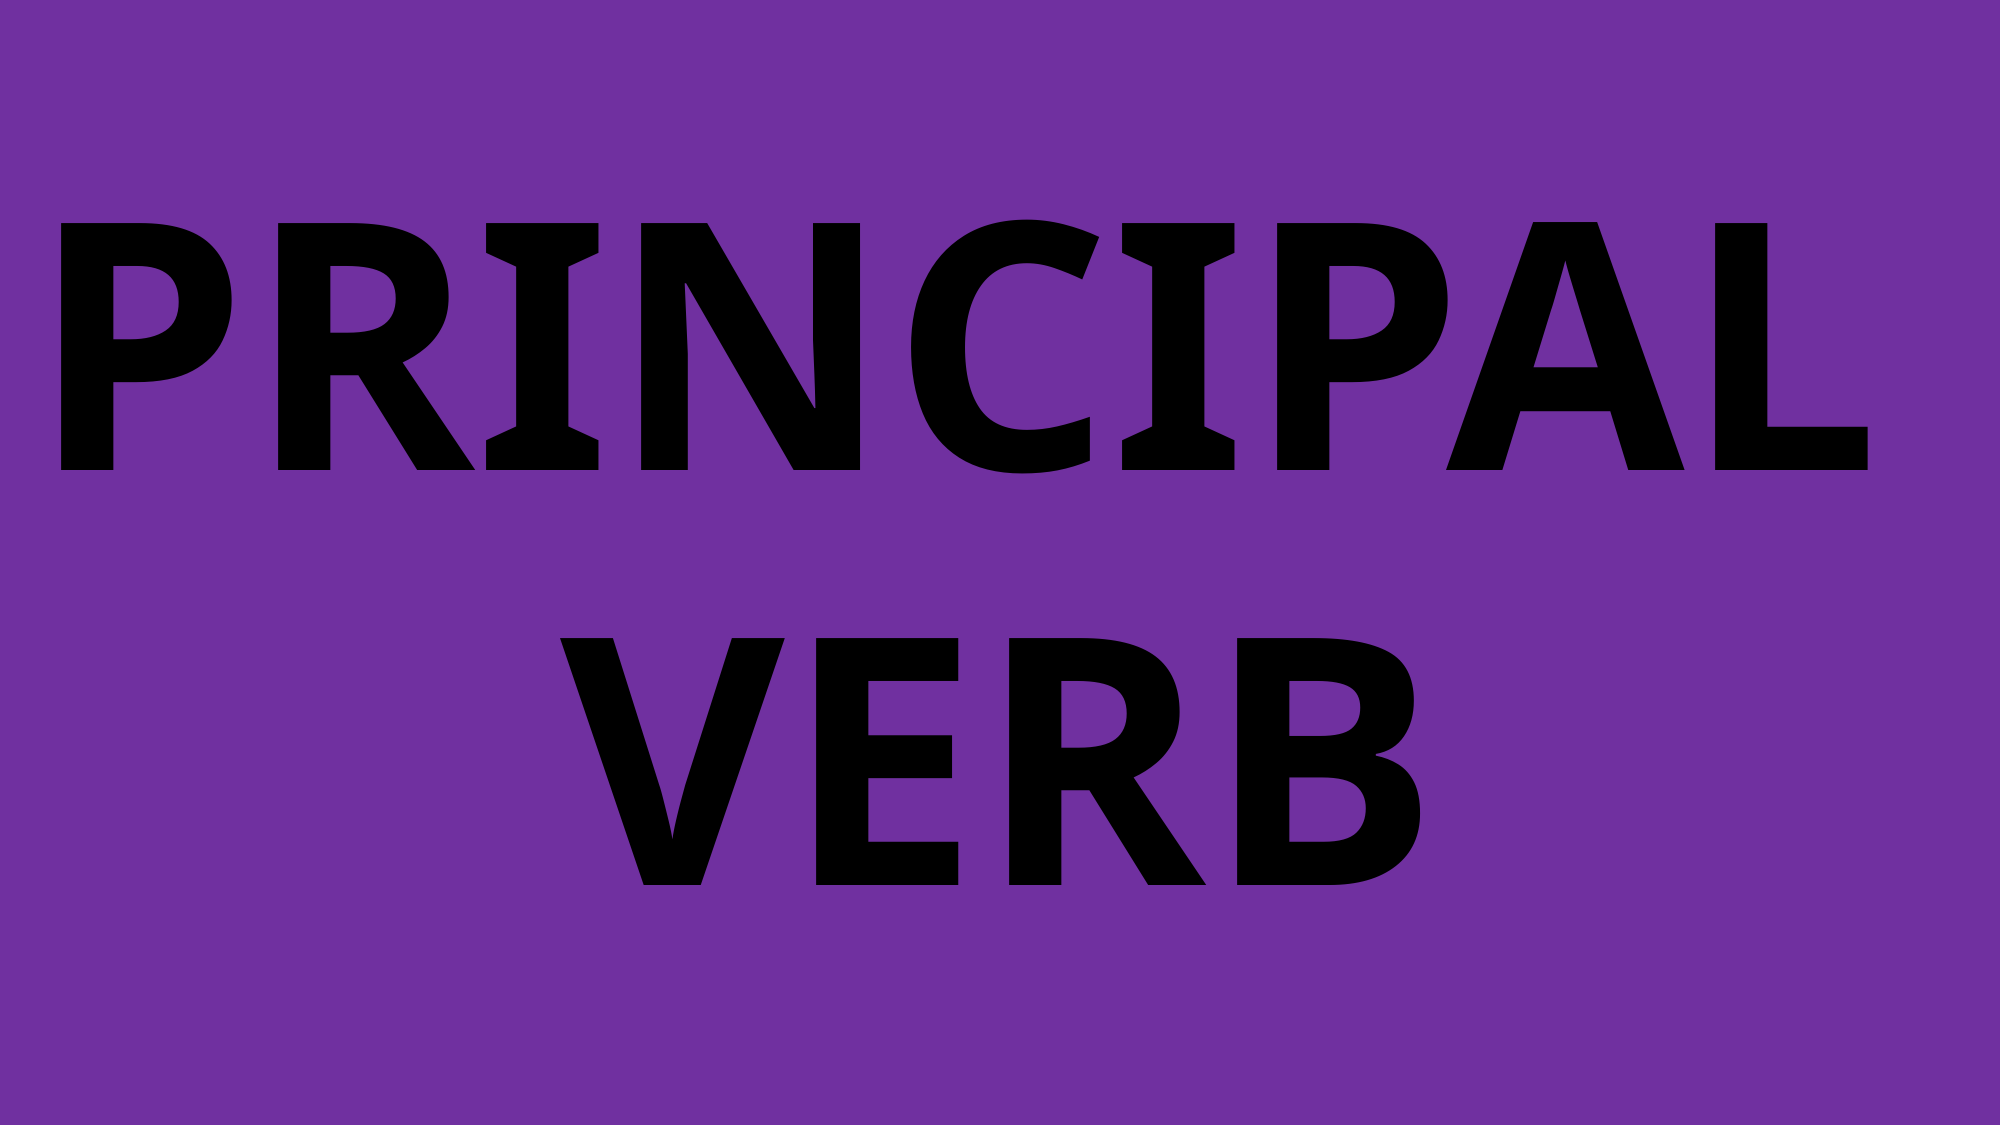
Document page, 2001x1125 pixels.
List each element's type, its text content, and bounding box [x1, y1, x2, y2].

text_box PRINCIPAL VERB [0, 116, 2000, 962]
